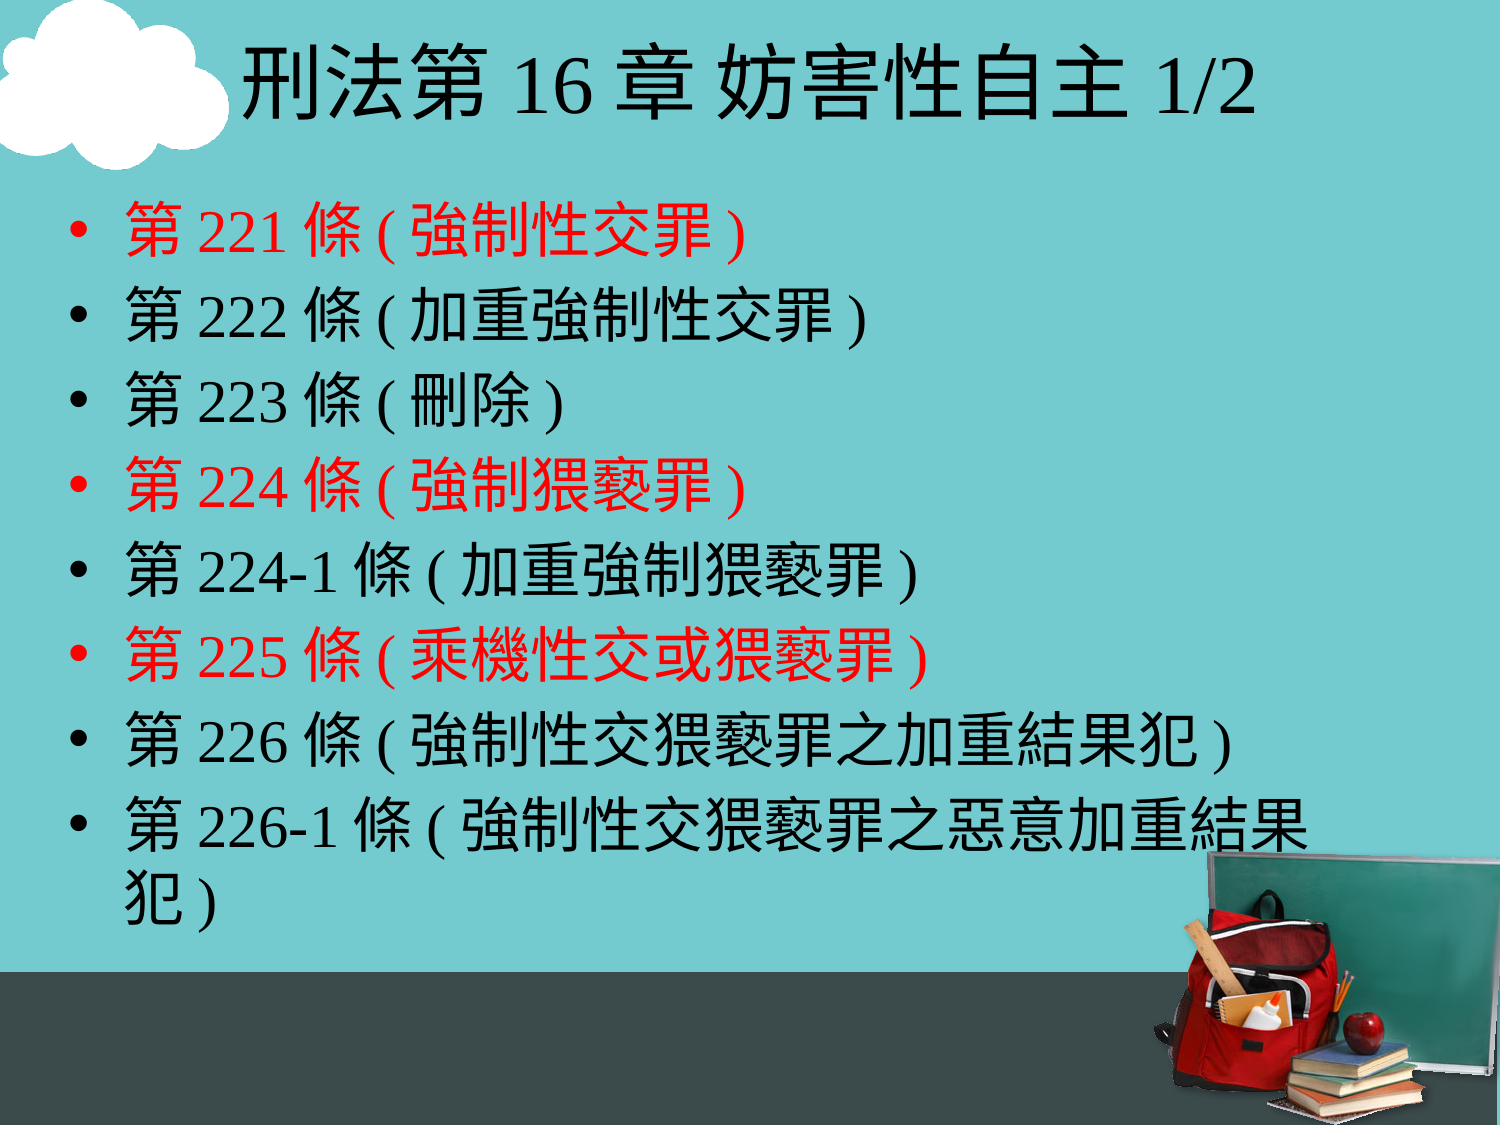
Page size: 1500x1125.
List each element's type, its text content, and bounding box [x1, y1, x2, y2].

list 第221條(強制性交罪) 第222條(加重強制性交罪) 第223條(刪除) 第224條(強制猥褻罪) 第224-1條(加重強制猥褻罪) 第225條(乘機性交或猥褻罪) 第226條(強制性交猥褻罪之加重結果犯) 第226-1條(強制性交猥褻罪之惡意加重結果犯) [52, 184, 1400, 941]
title 刑法第16章 妨害性自主1/2 [74, 0, 1426, 162]
picture [0, 0, 229, 170]
picture [0, 834, 1500, 1125]
